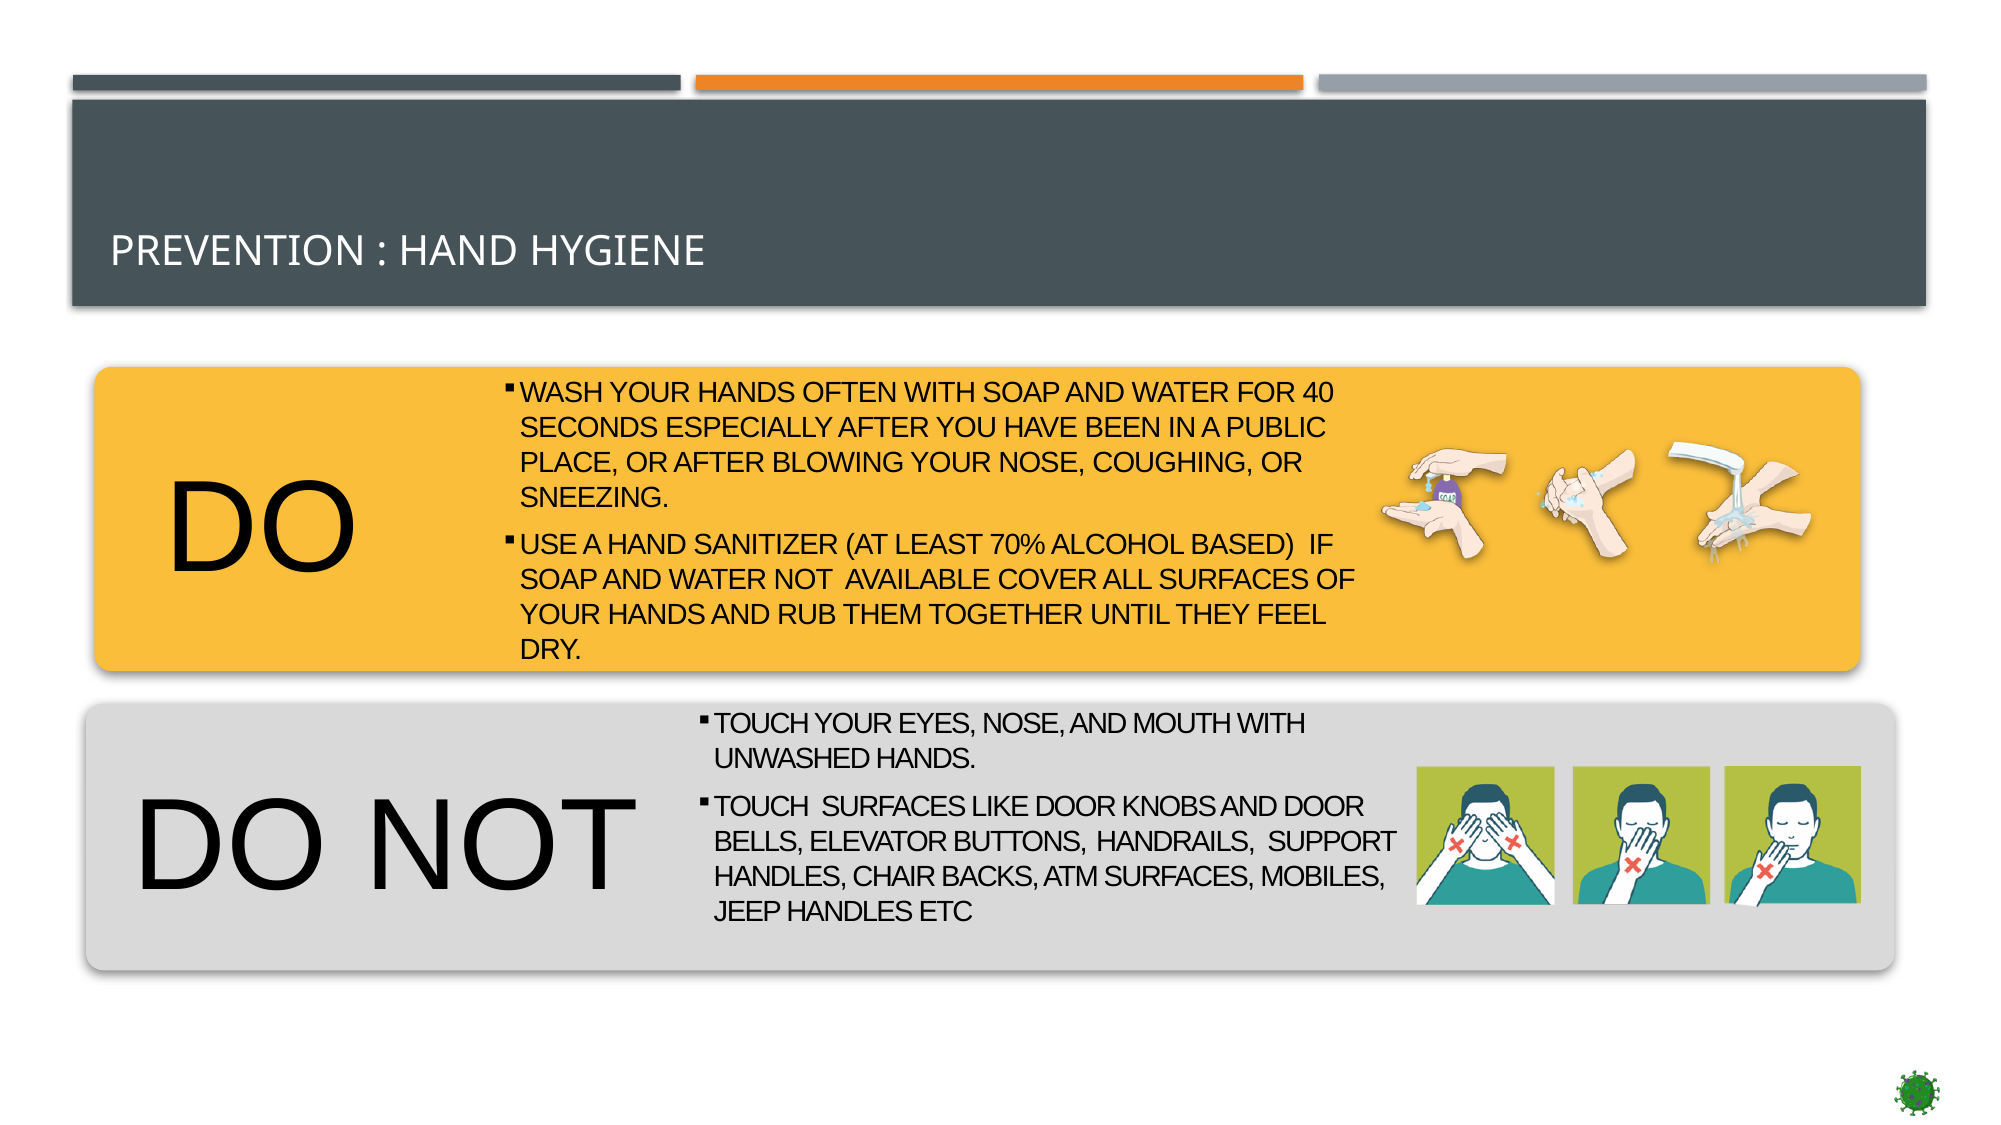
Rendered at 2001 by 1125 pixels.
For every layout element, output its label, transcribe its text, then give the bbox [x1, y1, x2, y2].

title Prevention : hand hygiene [94, 119, 1904, 282]
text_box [1893, 1070, 2000, 1125]
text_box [85, 703, 1895, 971]
picture [1400, 765, 1862, 909]
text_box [93, 366, 1861, 672]
picture [1381, 441, 1812, 563]
